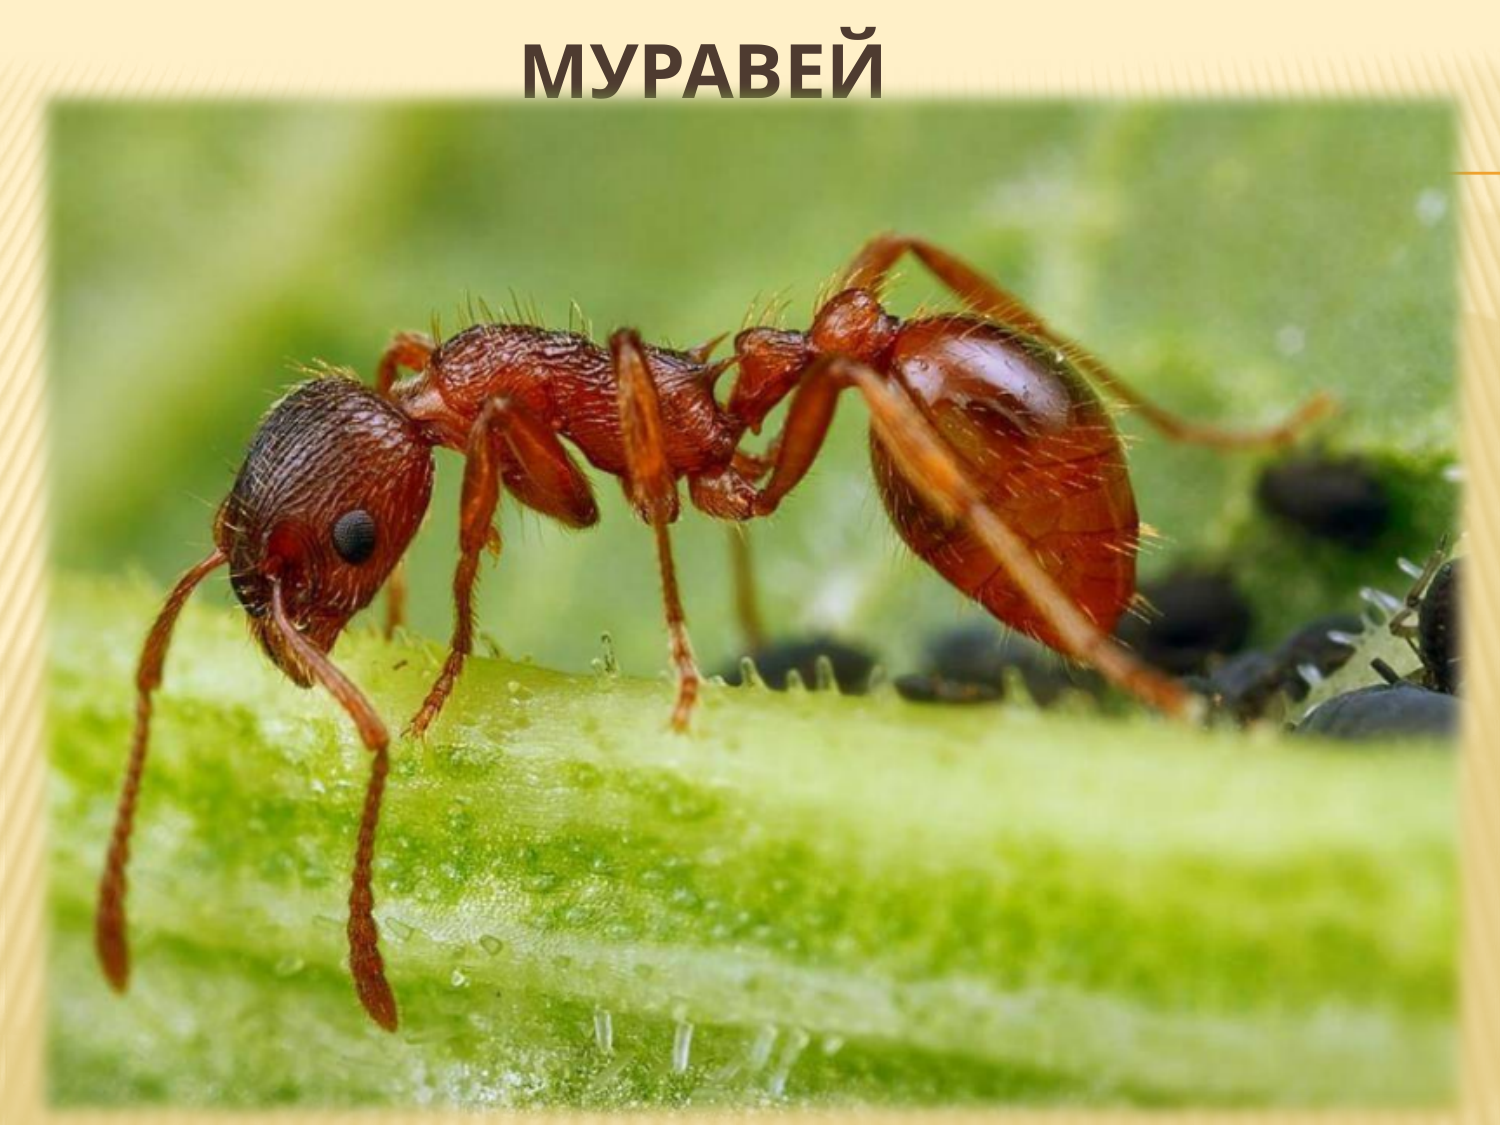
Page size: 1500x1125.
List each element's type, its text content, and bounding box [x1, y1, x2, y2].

text_box муравей [503, 0, 996, 79]
picture [28, 81, 1479, 1125]
